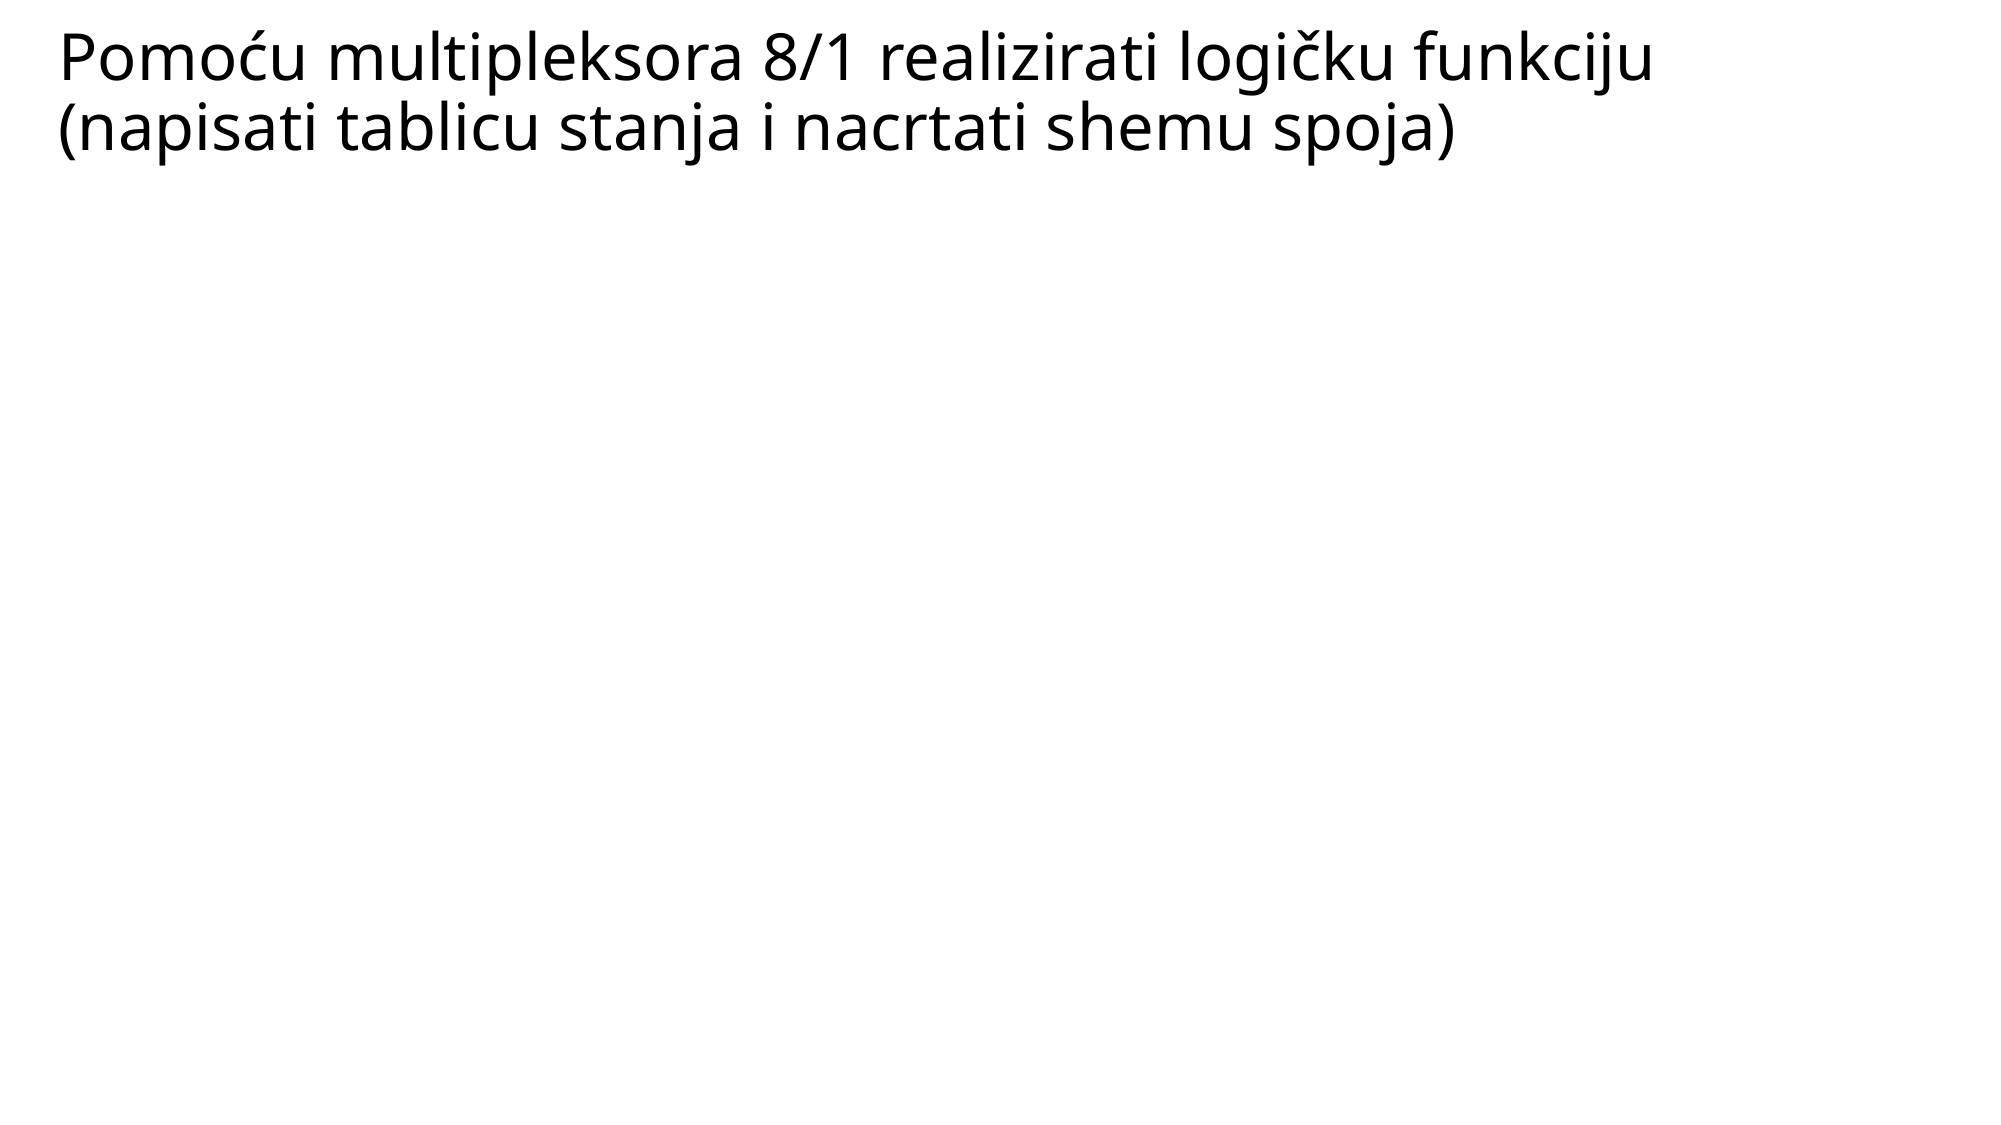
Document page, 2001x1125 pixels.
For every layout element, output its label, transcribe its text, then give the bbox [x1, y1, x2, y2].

title Pomoću multipleksora 8/1 realizirati logičku funkciju (napisati tablicu stanja i nacrtati shemu spoja) [43, 15, 1939, 174]
